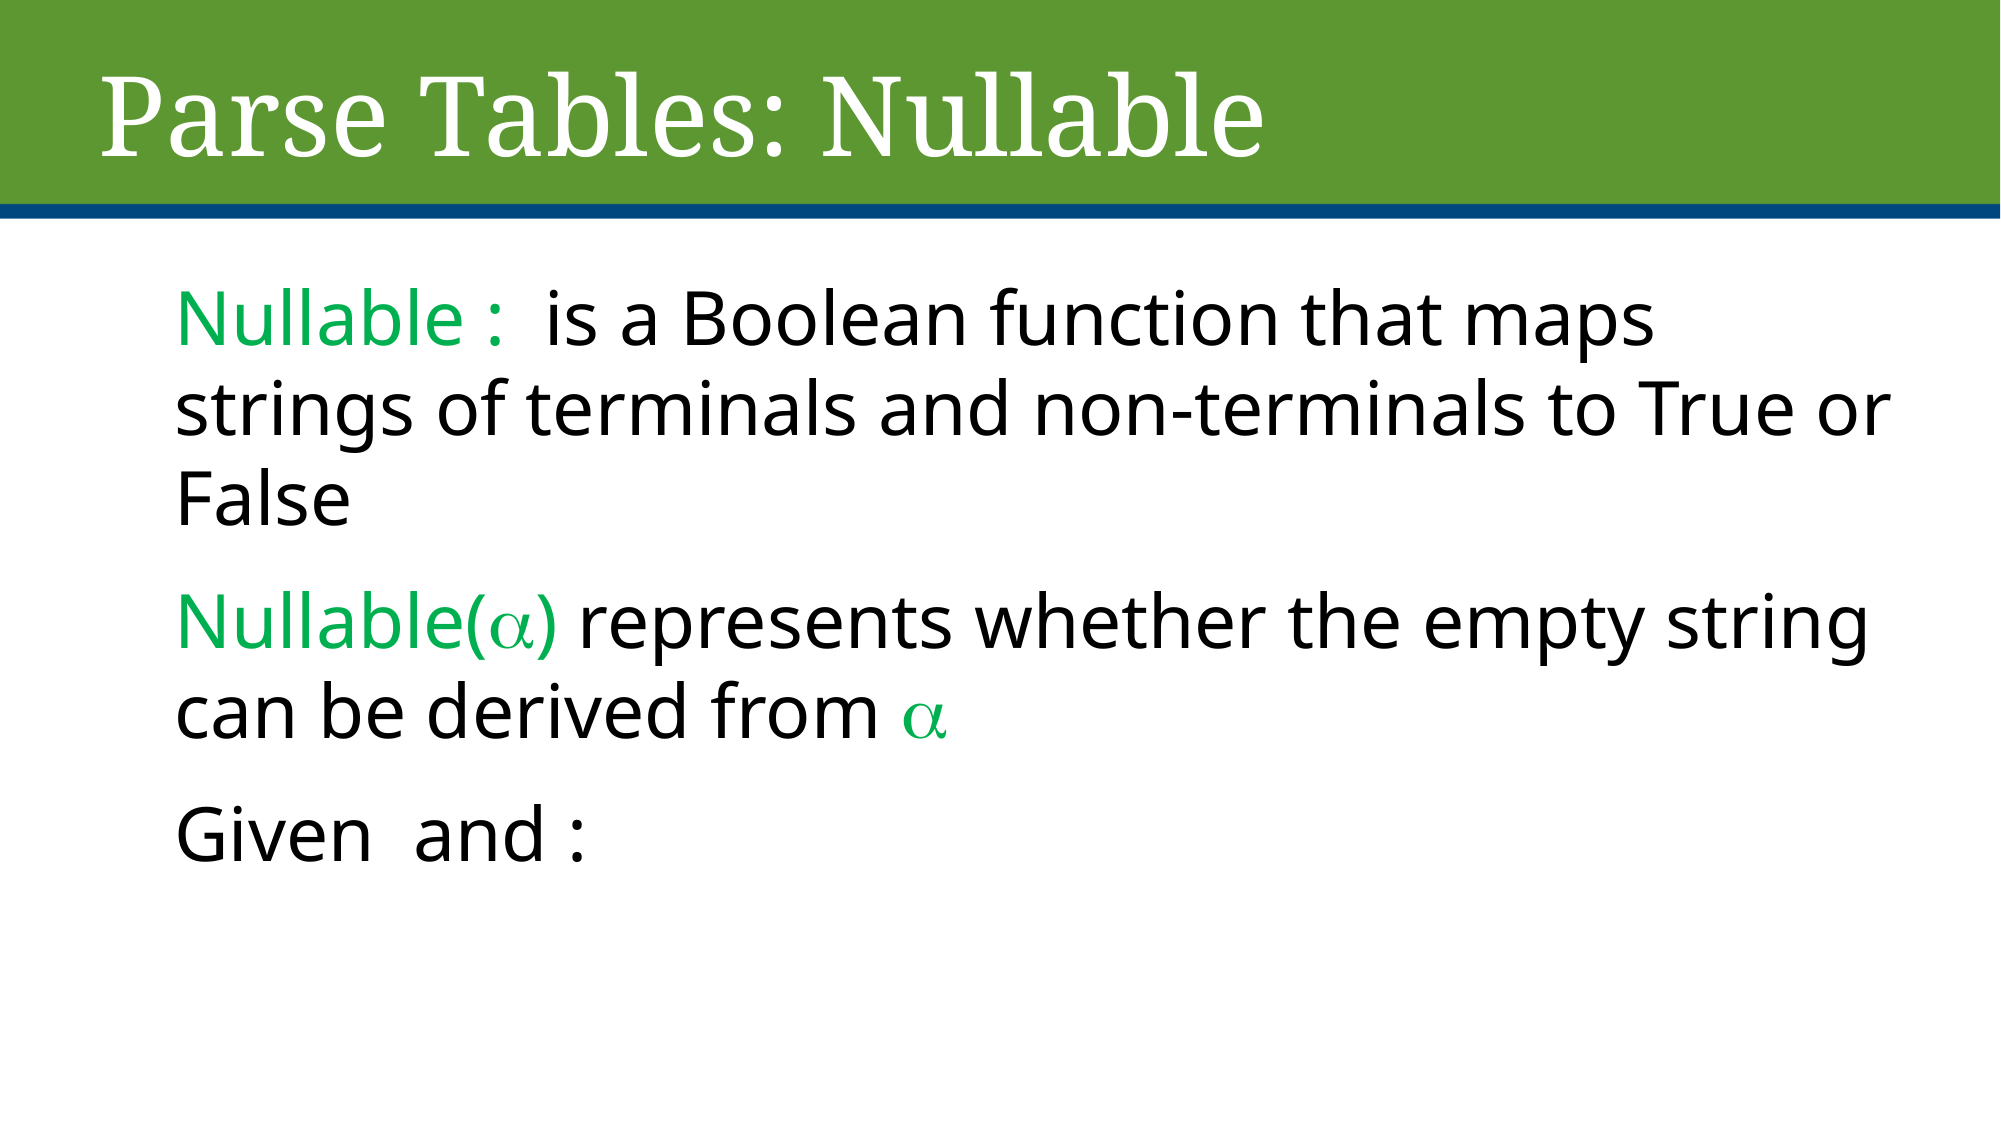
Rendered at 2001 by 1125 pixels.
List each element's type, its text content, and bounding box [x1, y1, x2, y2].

title Parse Tables: Nullable [83, 32, 1934, 193]
picture [0, 0, 2001, 1125]
